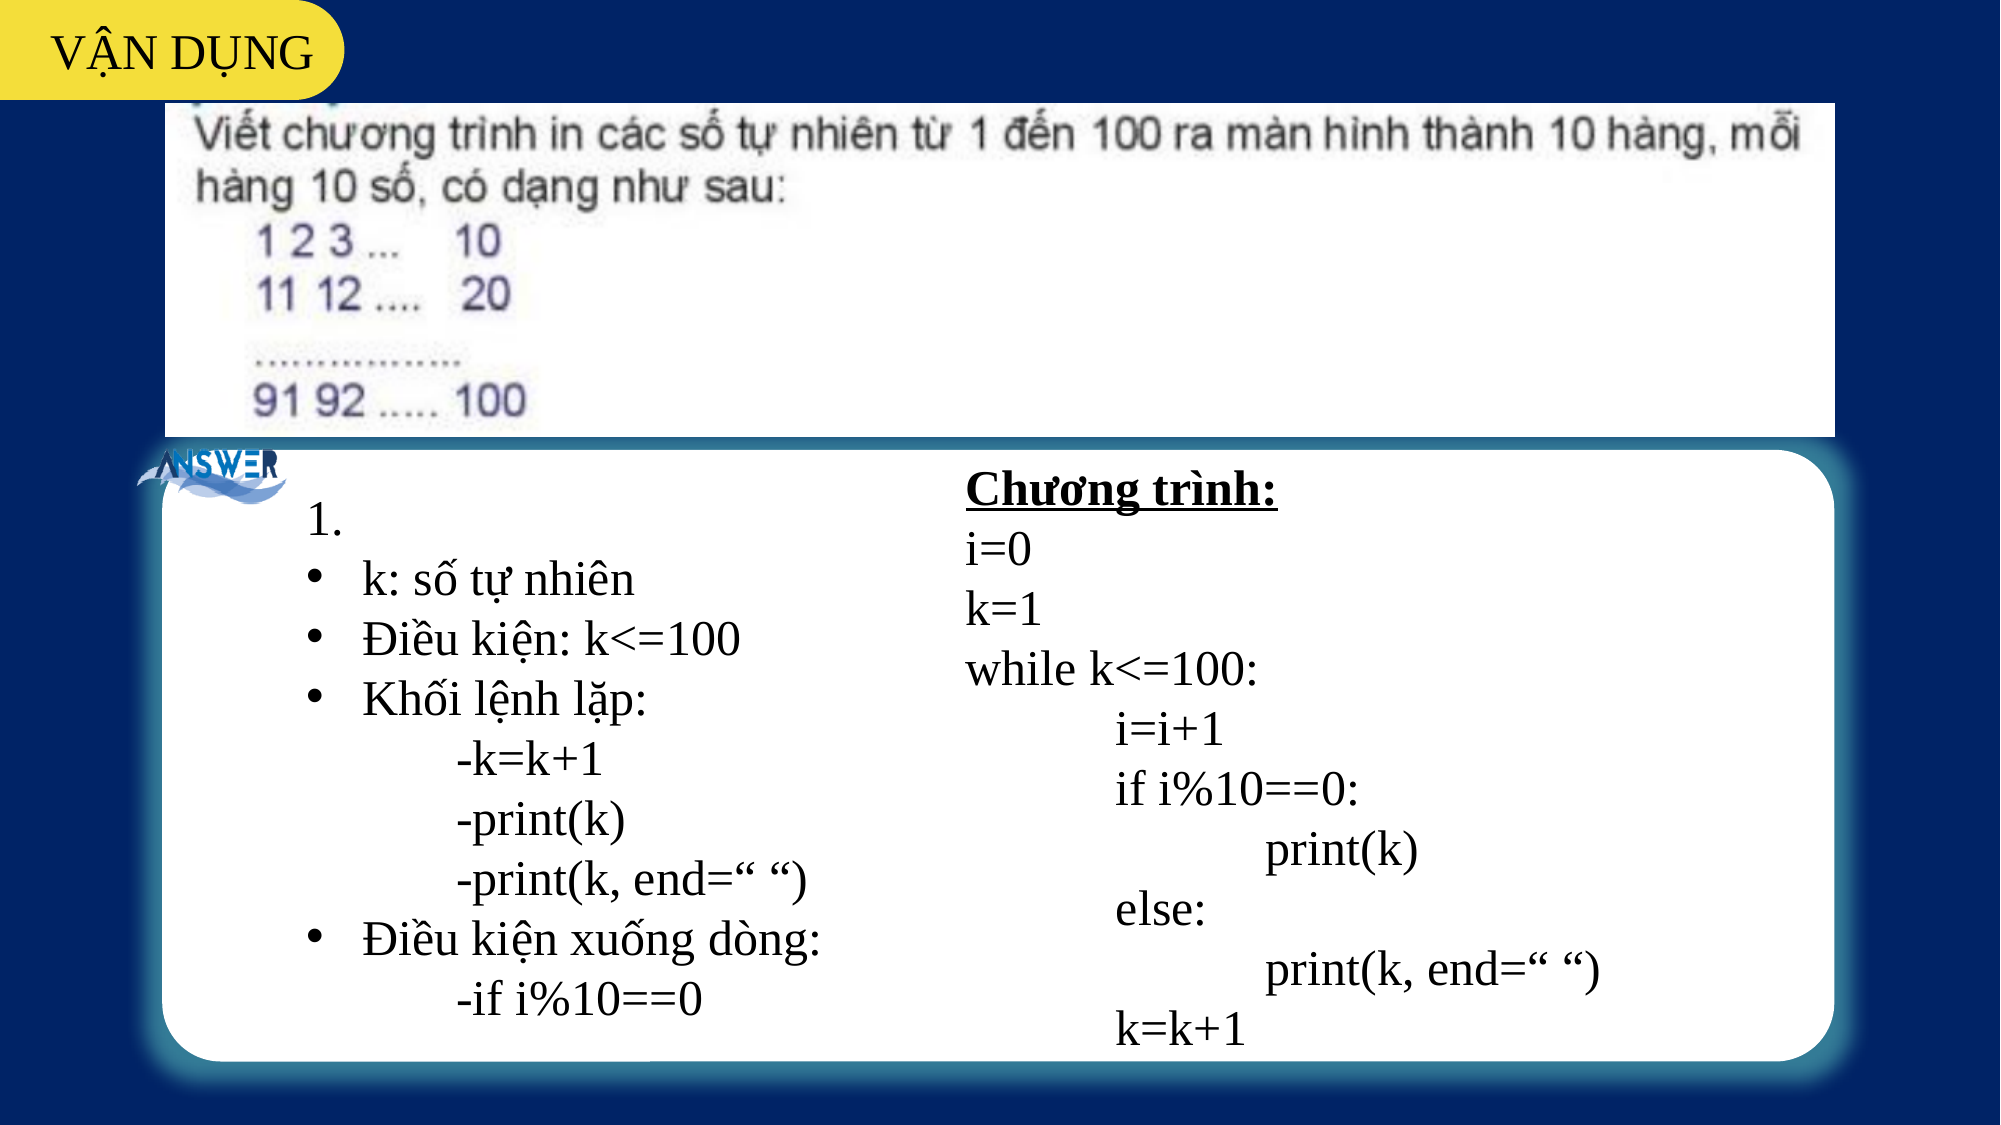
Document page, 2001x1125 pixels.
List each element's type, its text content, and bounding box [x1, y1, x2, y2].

text_box VẬN DỤNG [0, 0, 346, 102]
picture [165, 103, 1835, 437]
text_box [128, 440, 1835, 1062]
